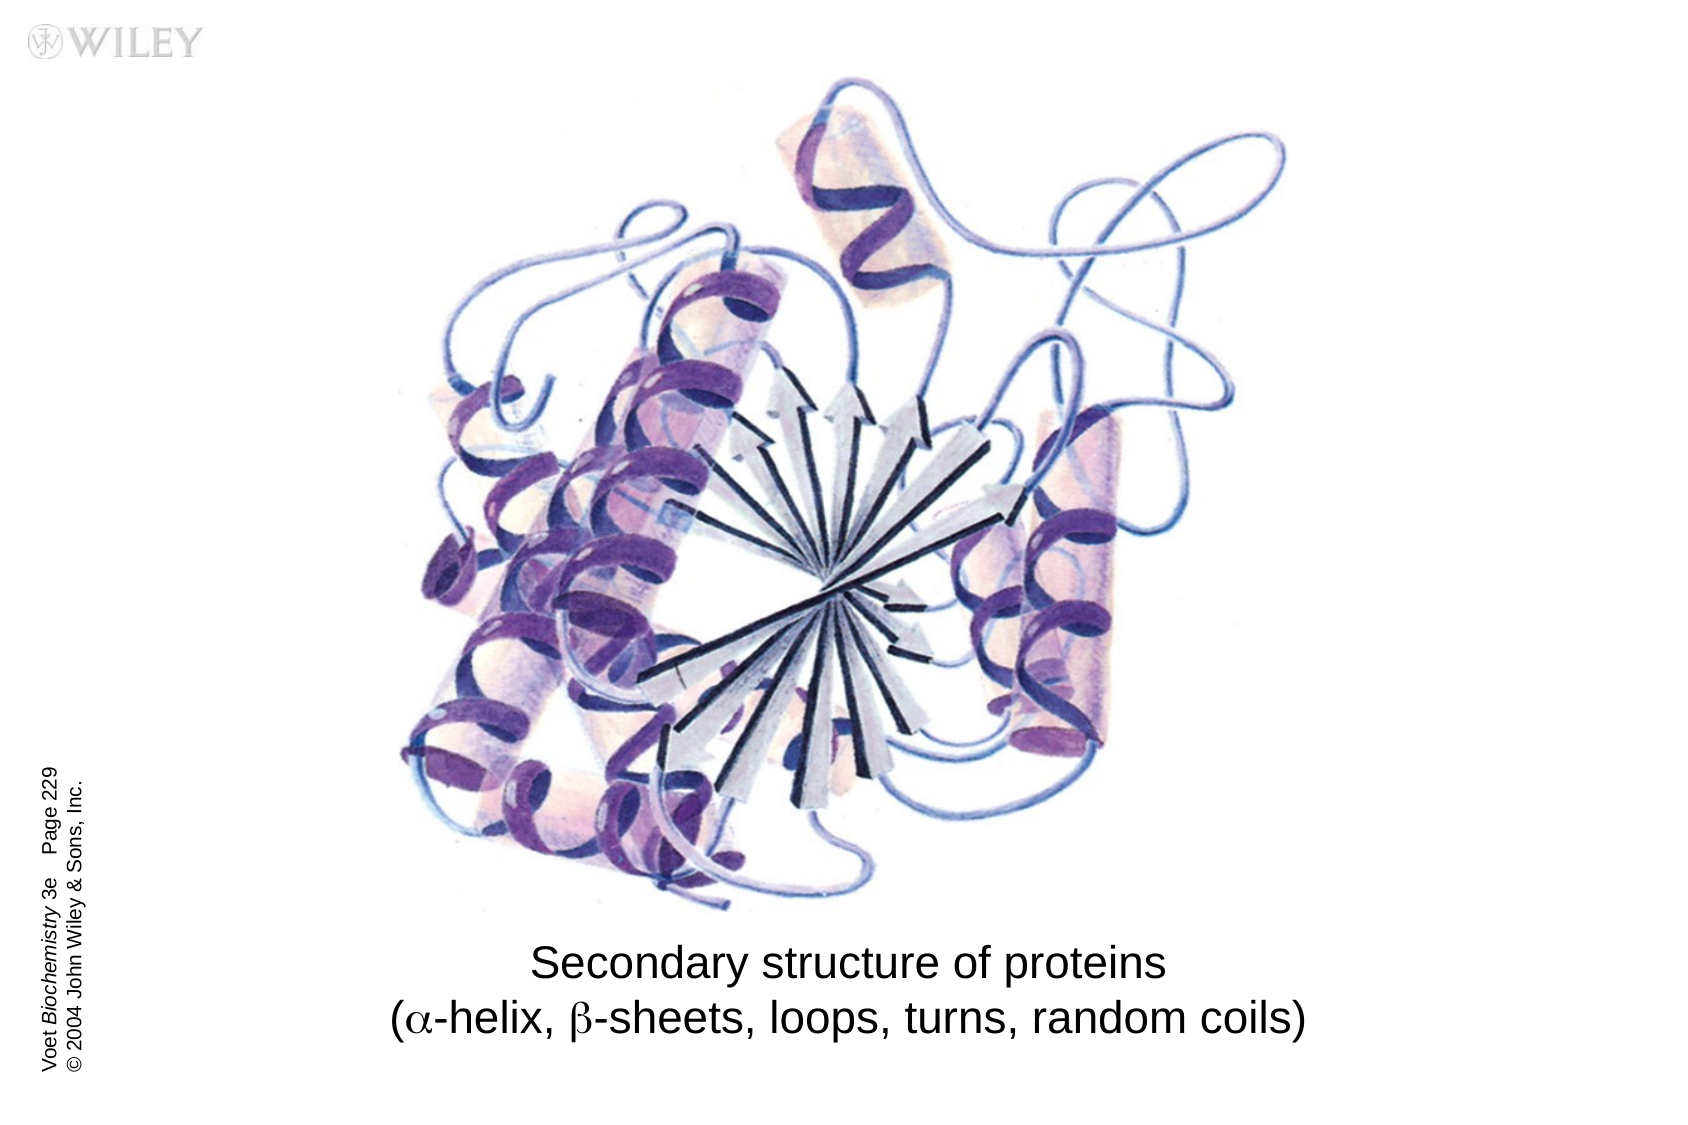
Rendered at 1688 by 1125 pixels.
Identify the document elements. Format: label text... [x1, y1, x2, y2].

title Secondary structure of proteins (a-helix, b-sheets, loops, turns, random coils) [131, 924, 1566, 1075]
footer Voet Biochemistry 3e © 2004 John Wiley & Sons, Inc. [28, 625, 113, 1088]
picture [28, 24, 205, 61]
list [398, 74, 1289, 913]
text_box Page 229 [28, 733, 69, 871]
